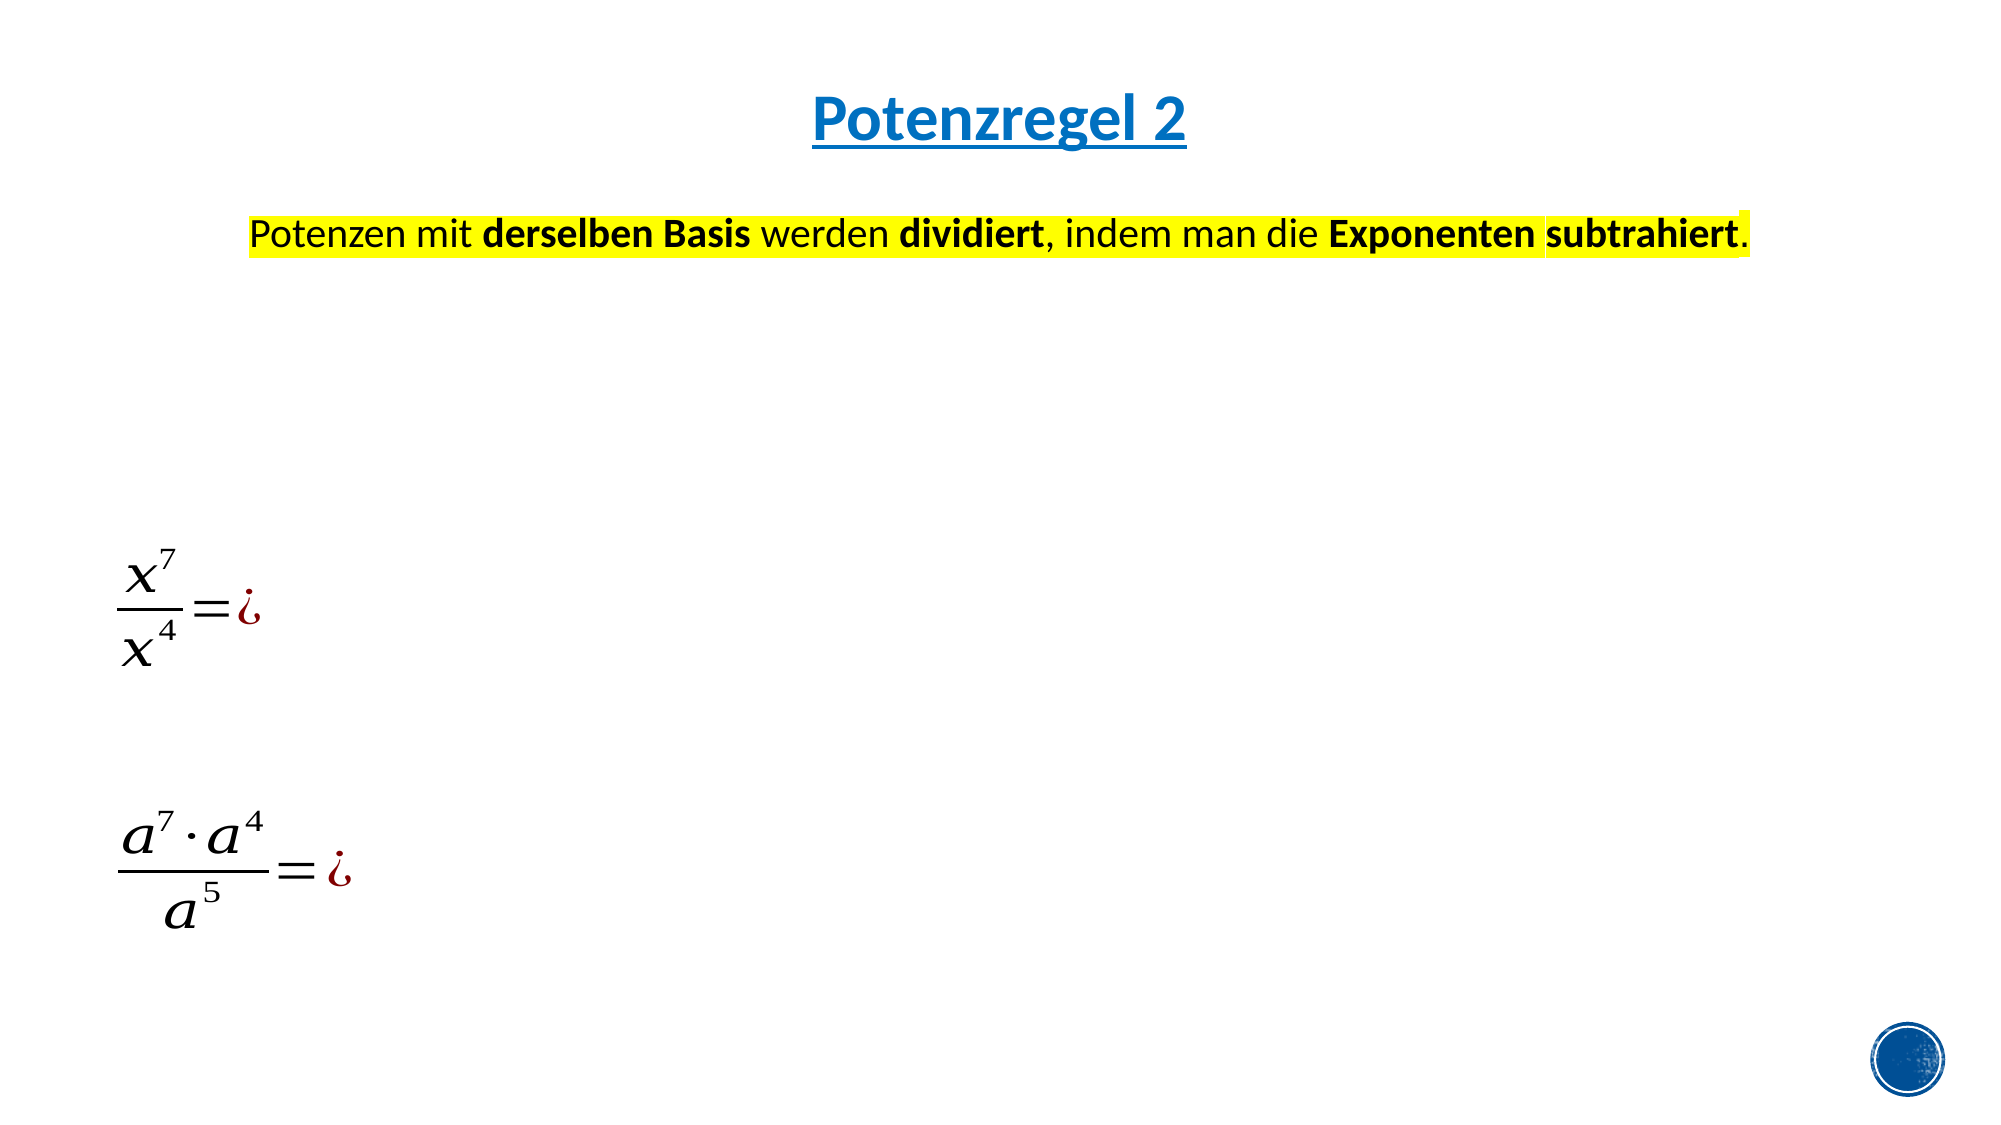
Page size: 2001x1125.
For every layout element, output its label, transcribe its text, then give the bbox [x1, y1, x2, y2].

text_box Potenzregel 2 [797, 66, 1203, 162]
